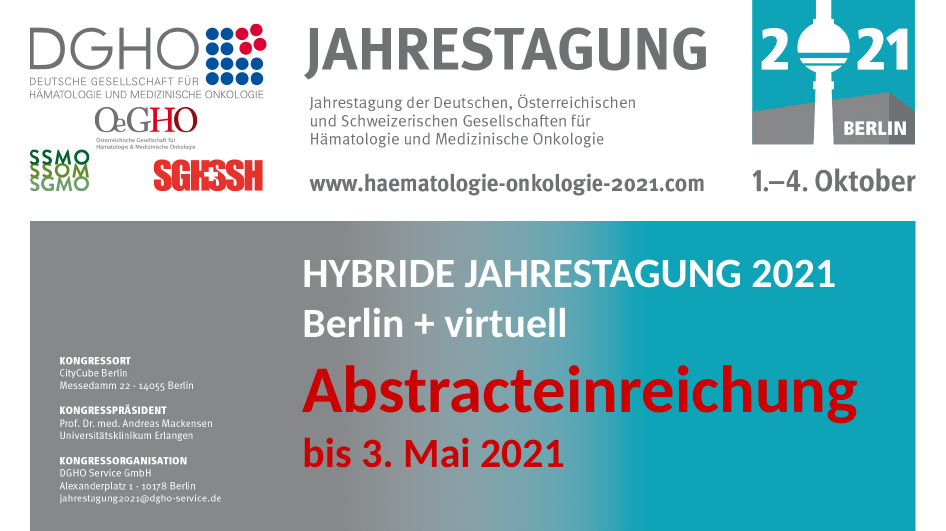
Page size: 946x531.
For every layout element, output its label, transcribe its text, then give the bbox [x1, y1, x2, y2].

picture [0, 0, 945, 531]
text_box HYBRIDE JAHRESTAGUNG 2021 Berlin + virtuell Abstracteinreichung bis 3. Mai 2021 [302, 245, 893, 477]
